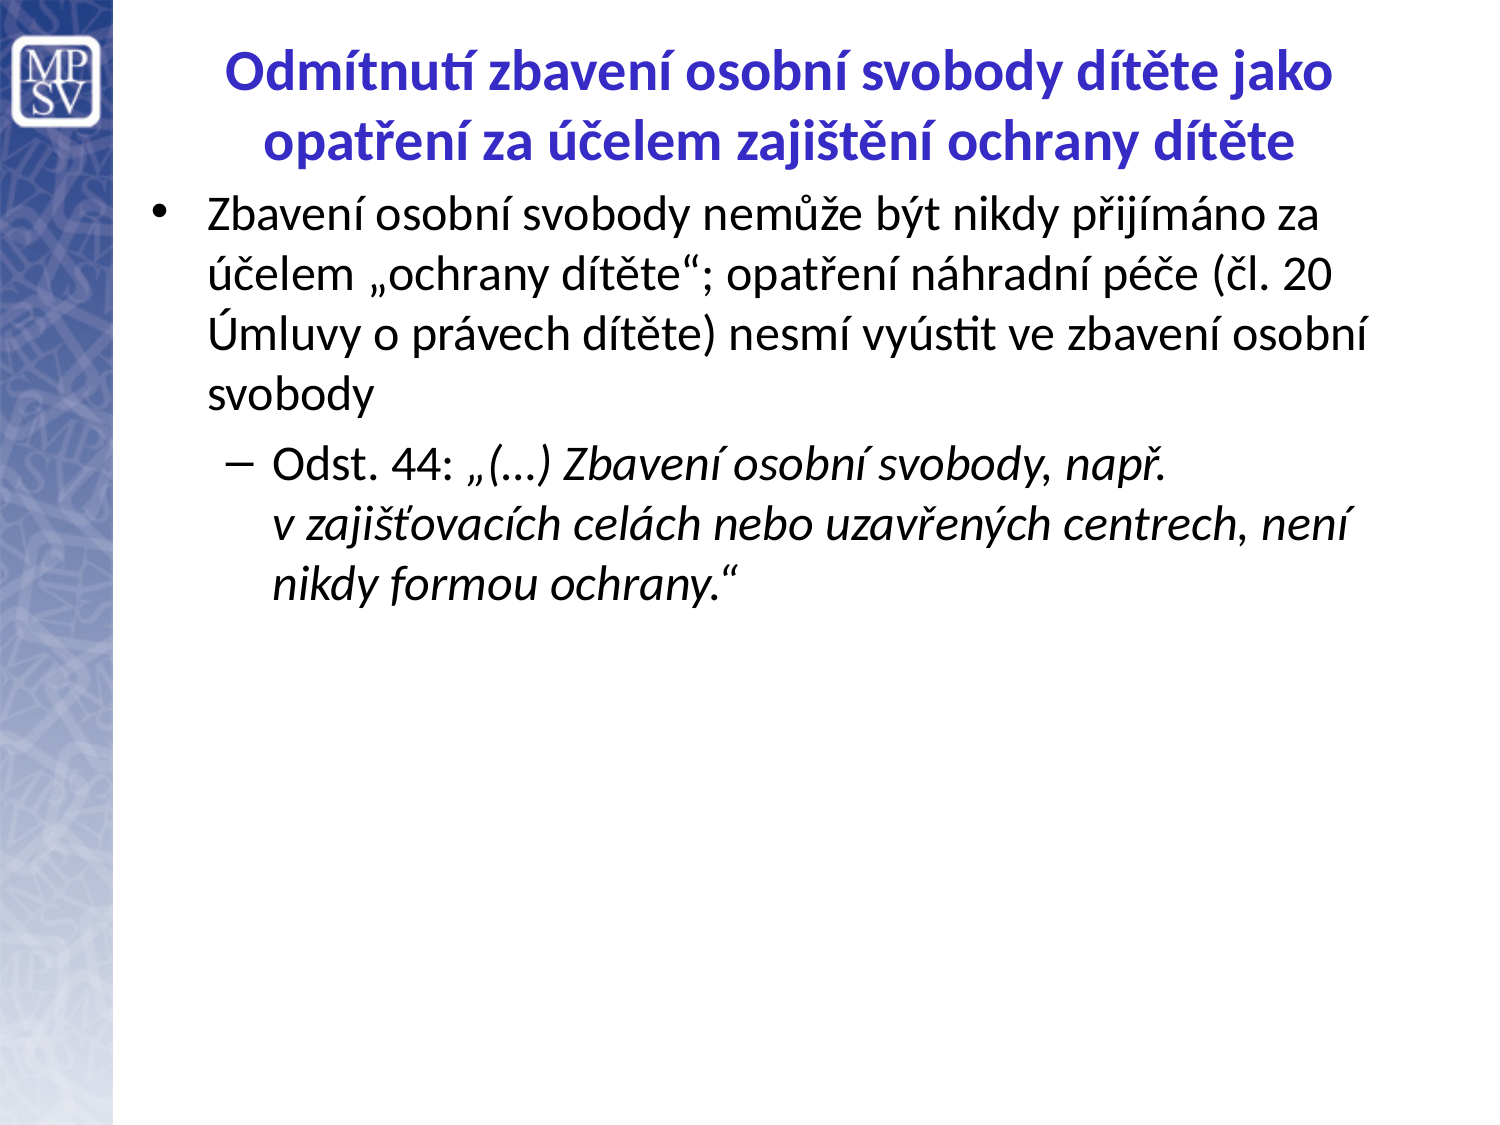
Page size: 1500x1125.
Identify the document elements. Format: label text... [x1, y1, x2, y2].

picture [0, 0, 113, 1125]
list Zbavení osobní svobody nemůže být nikdy přijímáno za účelem „ochrany dítěte“; opatření náhradní péče (čl. 20 Úmluvy o právech dítěte) nesmí vyústit ve zbavení osobní svobody Odst. 44: „(…) Zbavení osobní svobody, např. v zajišťovacích celách nebo uzavřených centrech, není nikdy formou ochrany.“ [135, 172, 1436, 1125]
title Odmítnutí zbavení osobní svobody dítěte jako opatření za účelem zajištění ochrany dítěte [116, 54, 1448, 149]
